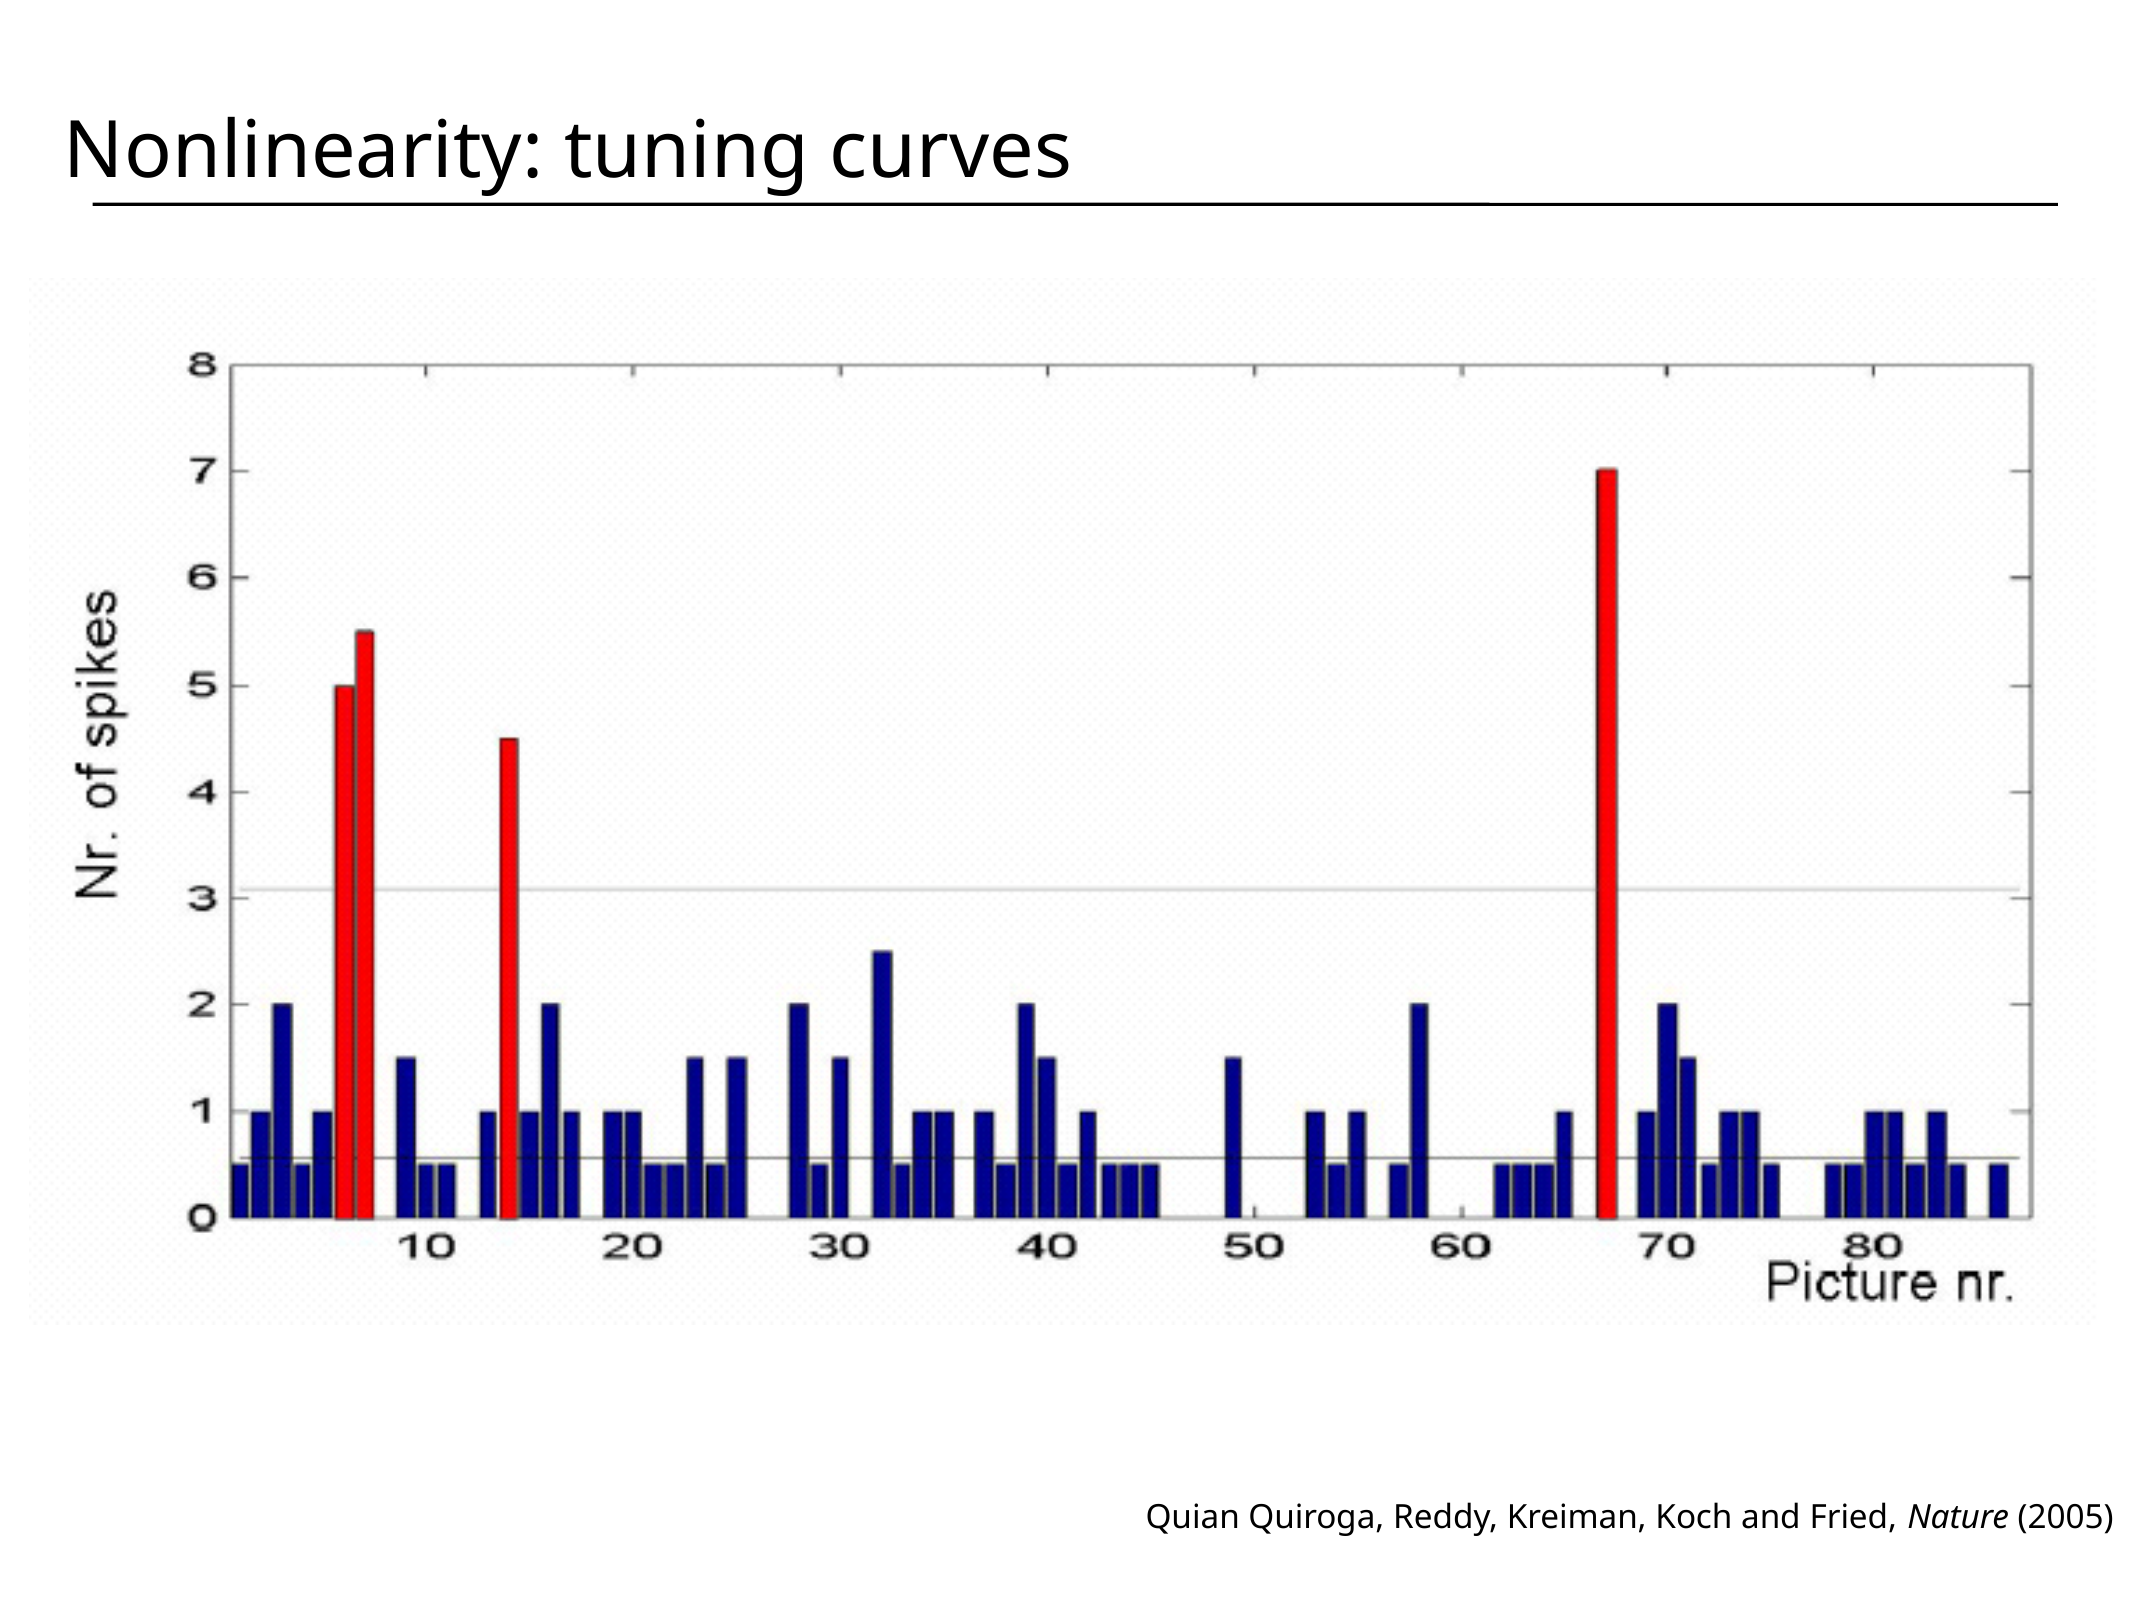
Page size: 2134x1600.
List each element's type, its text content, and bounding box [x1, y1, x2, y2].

picture [28, 278, 2100, 1326]
text_box Quian Quiroga, Reddy, Kreiman, Koch and Fried, Nature (2005) [1130, 1487, 2129, 1543]
text_box Nonlinearity: tuning curves [42, 87, 1094, 204]
